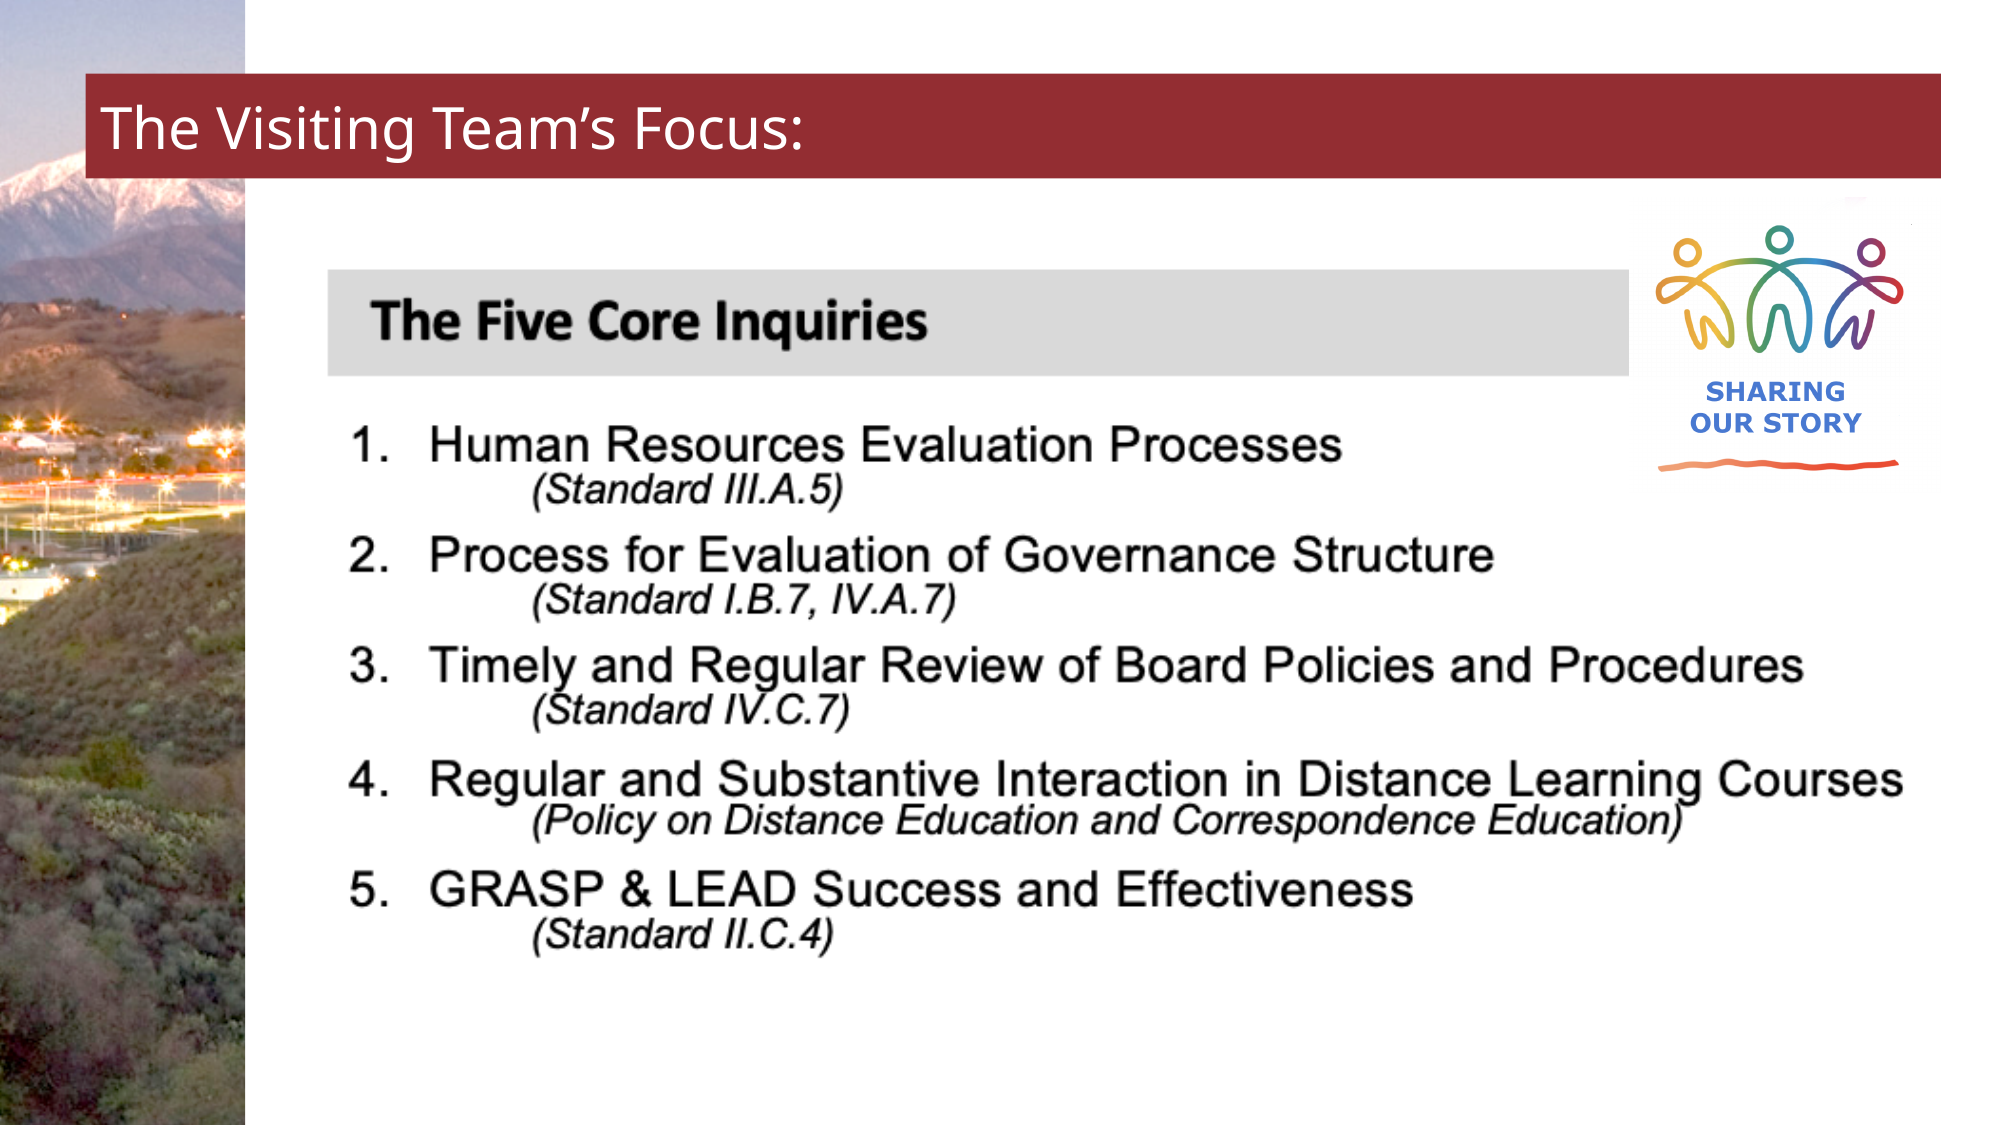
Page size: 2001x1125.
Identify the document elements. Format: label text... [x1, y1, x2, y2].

picture [0, 0, 246, 1125]
title The Visiting Team’s Focus: [85, 73, 1941, 179]
picture [296, 197, 1941, 981]
